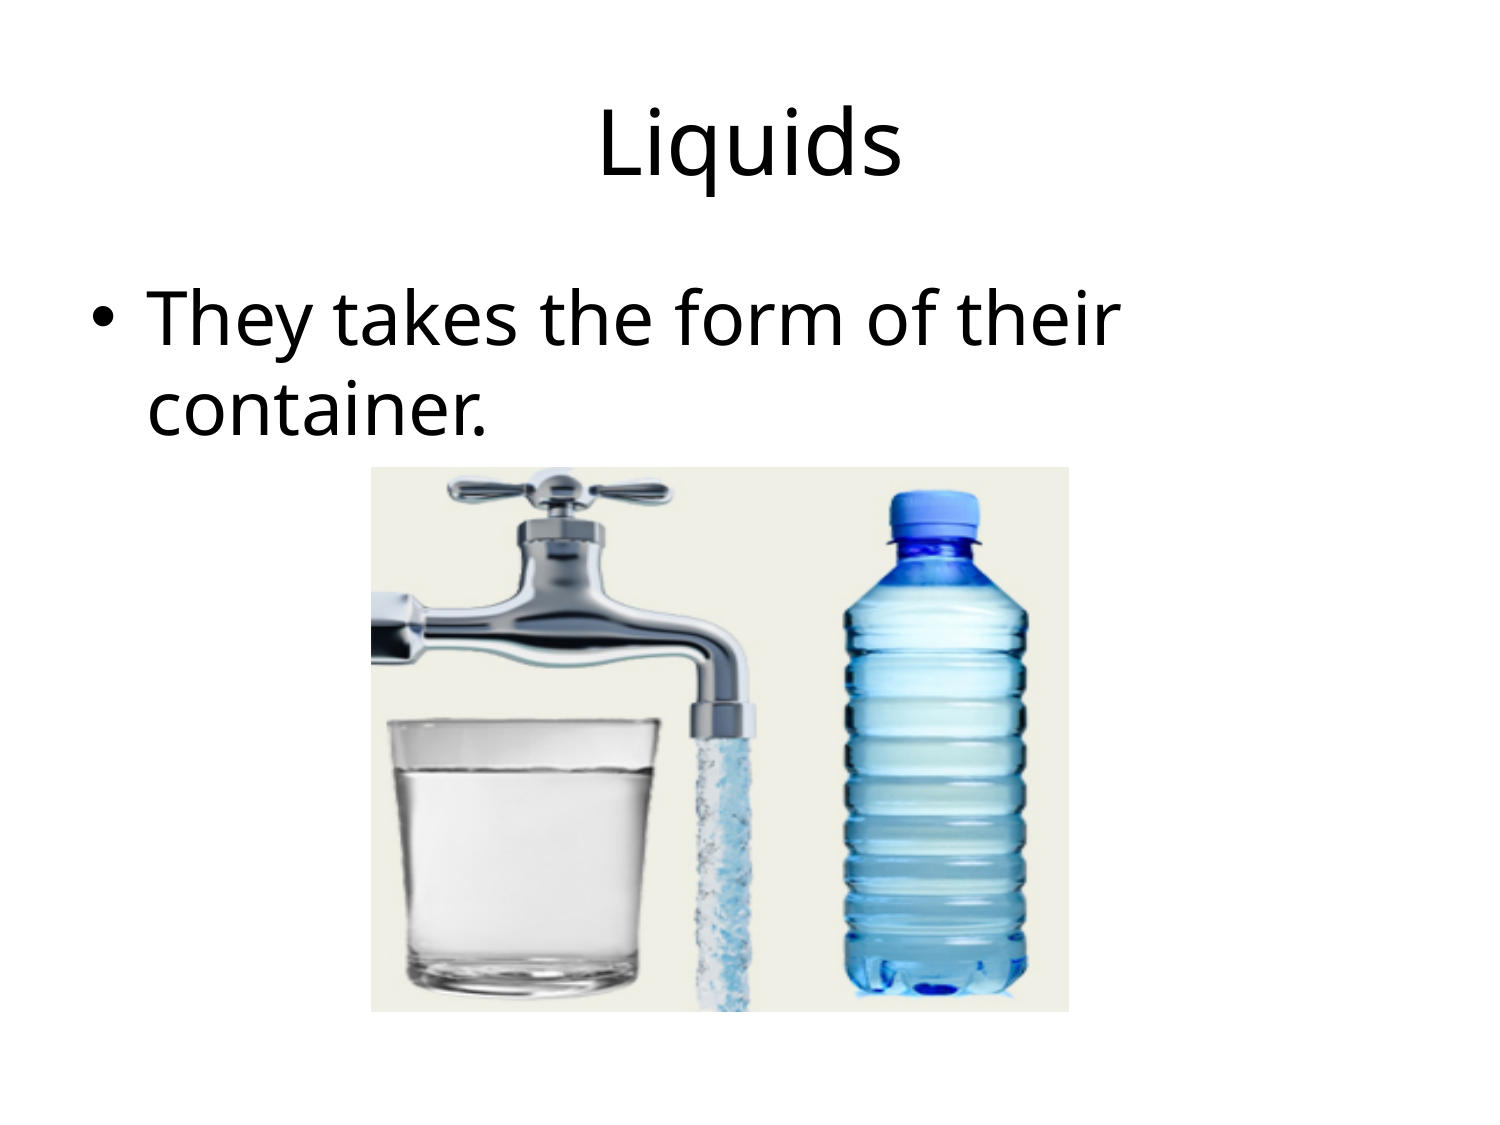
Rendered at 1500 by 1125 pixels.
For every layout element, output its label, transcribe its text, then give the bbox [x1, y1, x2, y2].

picture [371, 467, 1070, 1012]
title Liquids [75, 45, 1425, 233]
list They takes the form of their container. [75, 262, 1425, 1005]
